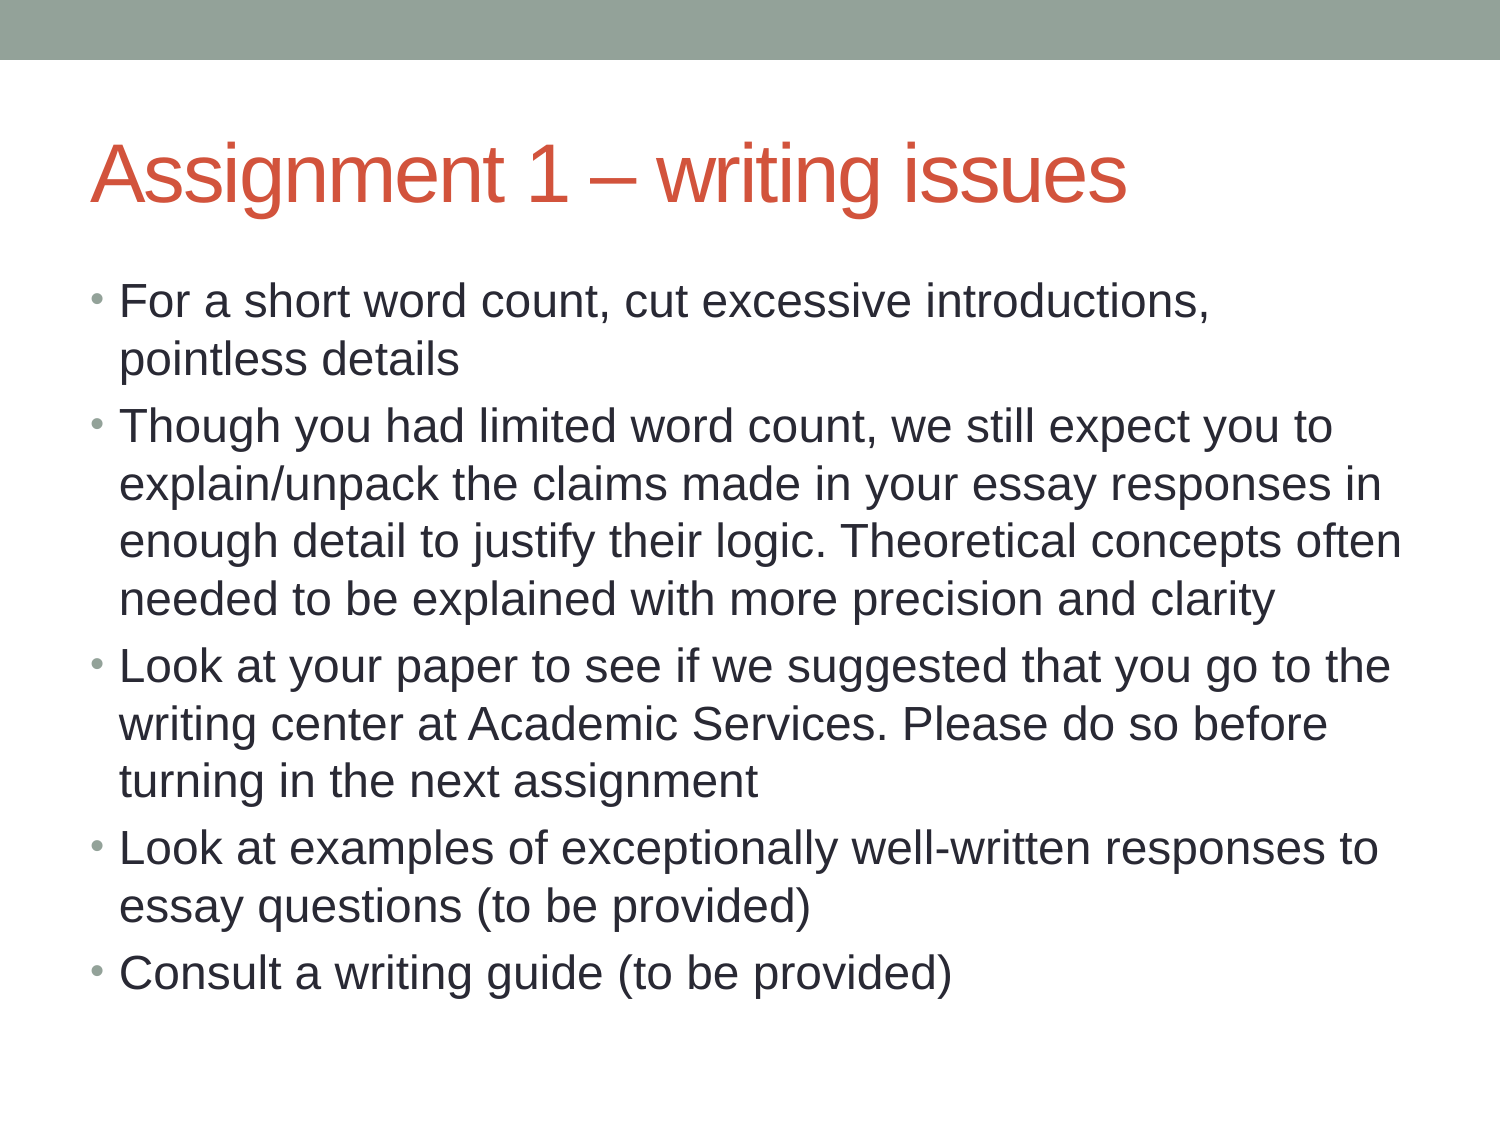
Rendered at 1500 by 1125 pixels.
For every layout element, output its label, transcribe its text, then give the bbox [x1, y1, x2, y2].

title Assignment 1 – writing issues [75, 87, 1425, 250]
list For a short word count, cut excessive introductions, pointless details Though you had limited word count, we still expect you to explain/unpack the claims made in your essay responses in enough detail to justify their logic. Theoretical concepts often needed to be explained with more precision and clarity Look at your paper to see if we suggested that you go to the writing center at Academic Services. Please do so before turning in the next assignment Look at examples of exceptionally well-written responses to essay questions (to be provided) Consult a writing guide (to be provided) [75, 262, 1425, 1063]
